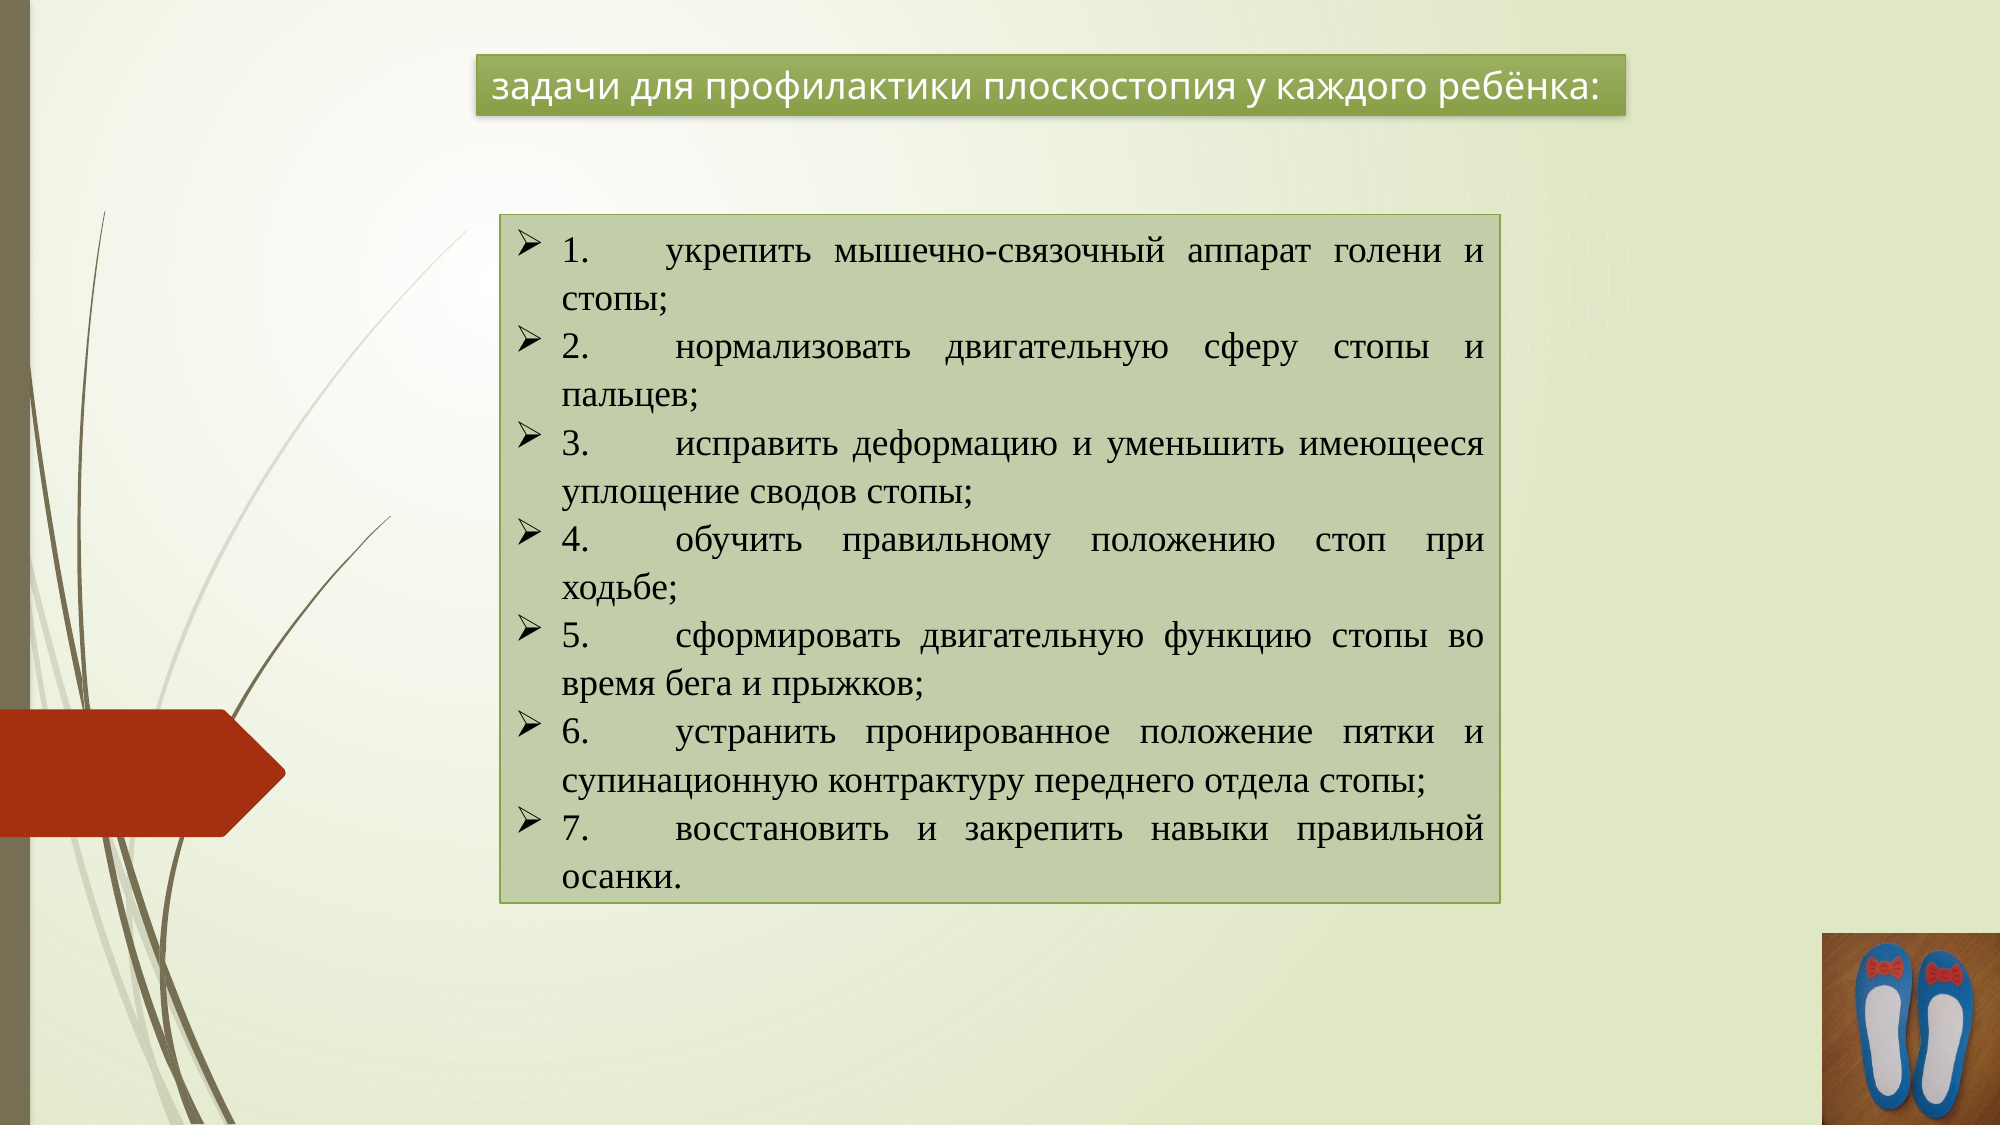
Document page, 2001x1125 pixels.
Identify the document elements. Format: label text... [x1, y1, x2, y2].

text_box 1. укрепить мышечно-связочный аппарат голени и стопы; 2. нормализовать двигательную сферу стопы и пальцев; 3. исправить деформацию и уменьшить имеющееся уплощение сводов стопы; 4. обучить правильному положению стоп при ходьбе; 5. сформировать двигательную функцию стопы во время бега и прыжков; 6. устранить пронированное положение пятки и супинационную контрактуру переднего отдела стопы; 7. восстановить и закрепить навыки правильной осанки. [499, 214, 1501, 904]
text_box задачи для профилактики плоскостопия у каждого ребёнка: [476, 54, 1626, 116]
picture [1822, 933, 2000, 1125]
